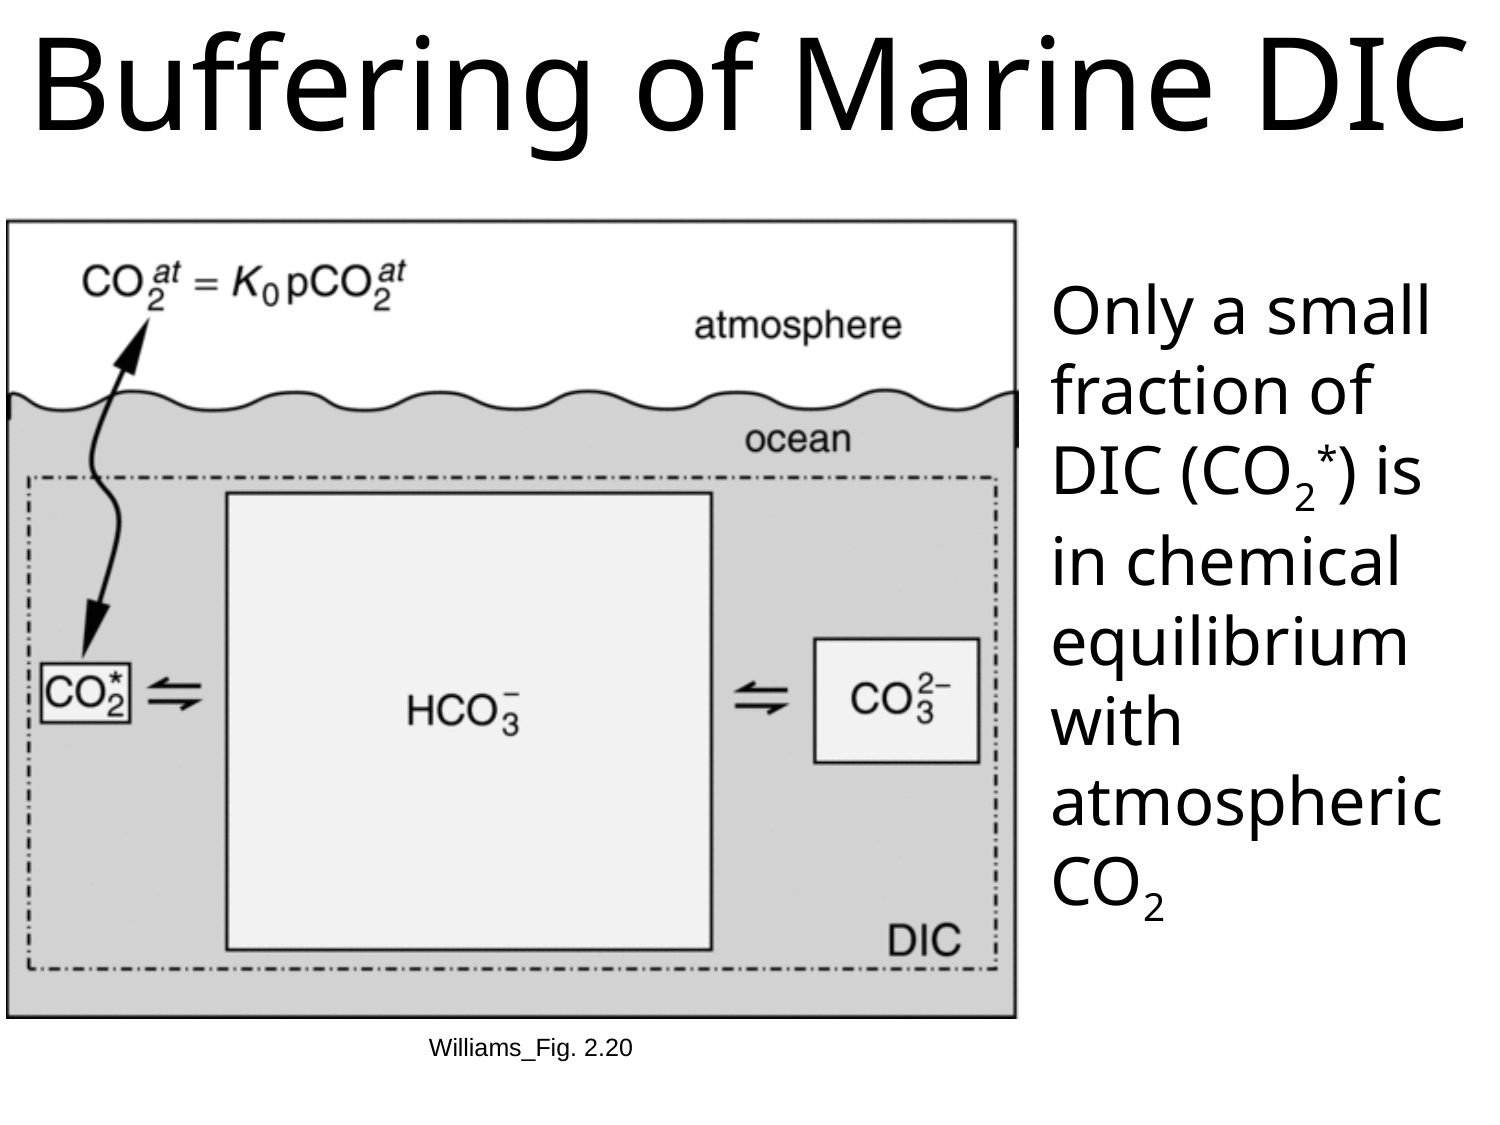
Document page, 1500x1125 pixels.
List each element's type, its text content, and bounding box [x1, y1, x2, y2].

text_box Only a small fraction of DIC (CO2*) is in chemical equilibrium with atmospheric CO2 [1035, 260, 1500, 937]
picture [5, 214, 1019, 1019]
text_box Williams_Fig. 2.20 [231, 1026, 832, 1069]
text_box Buffering of Marine DIC [0, 0, 1500, 182]
